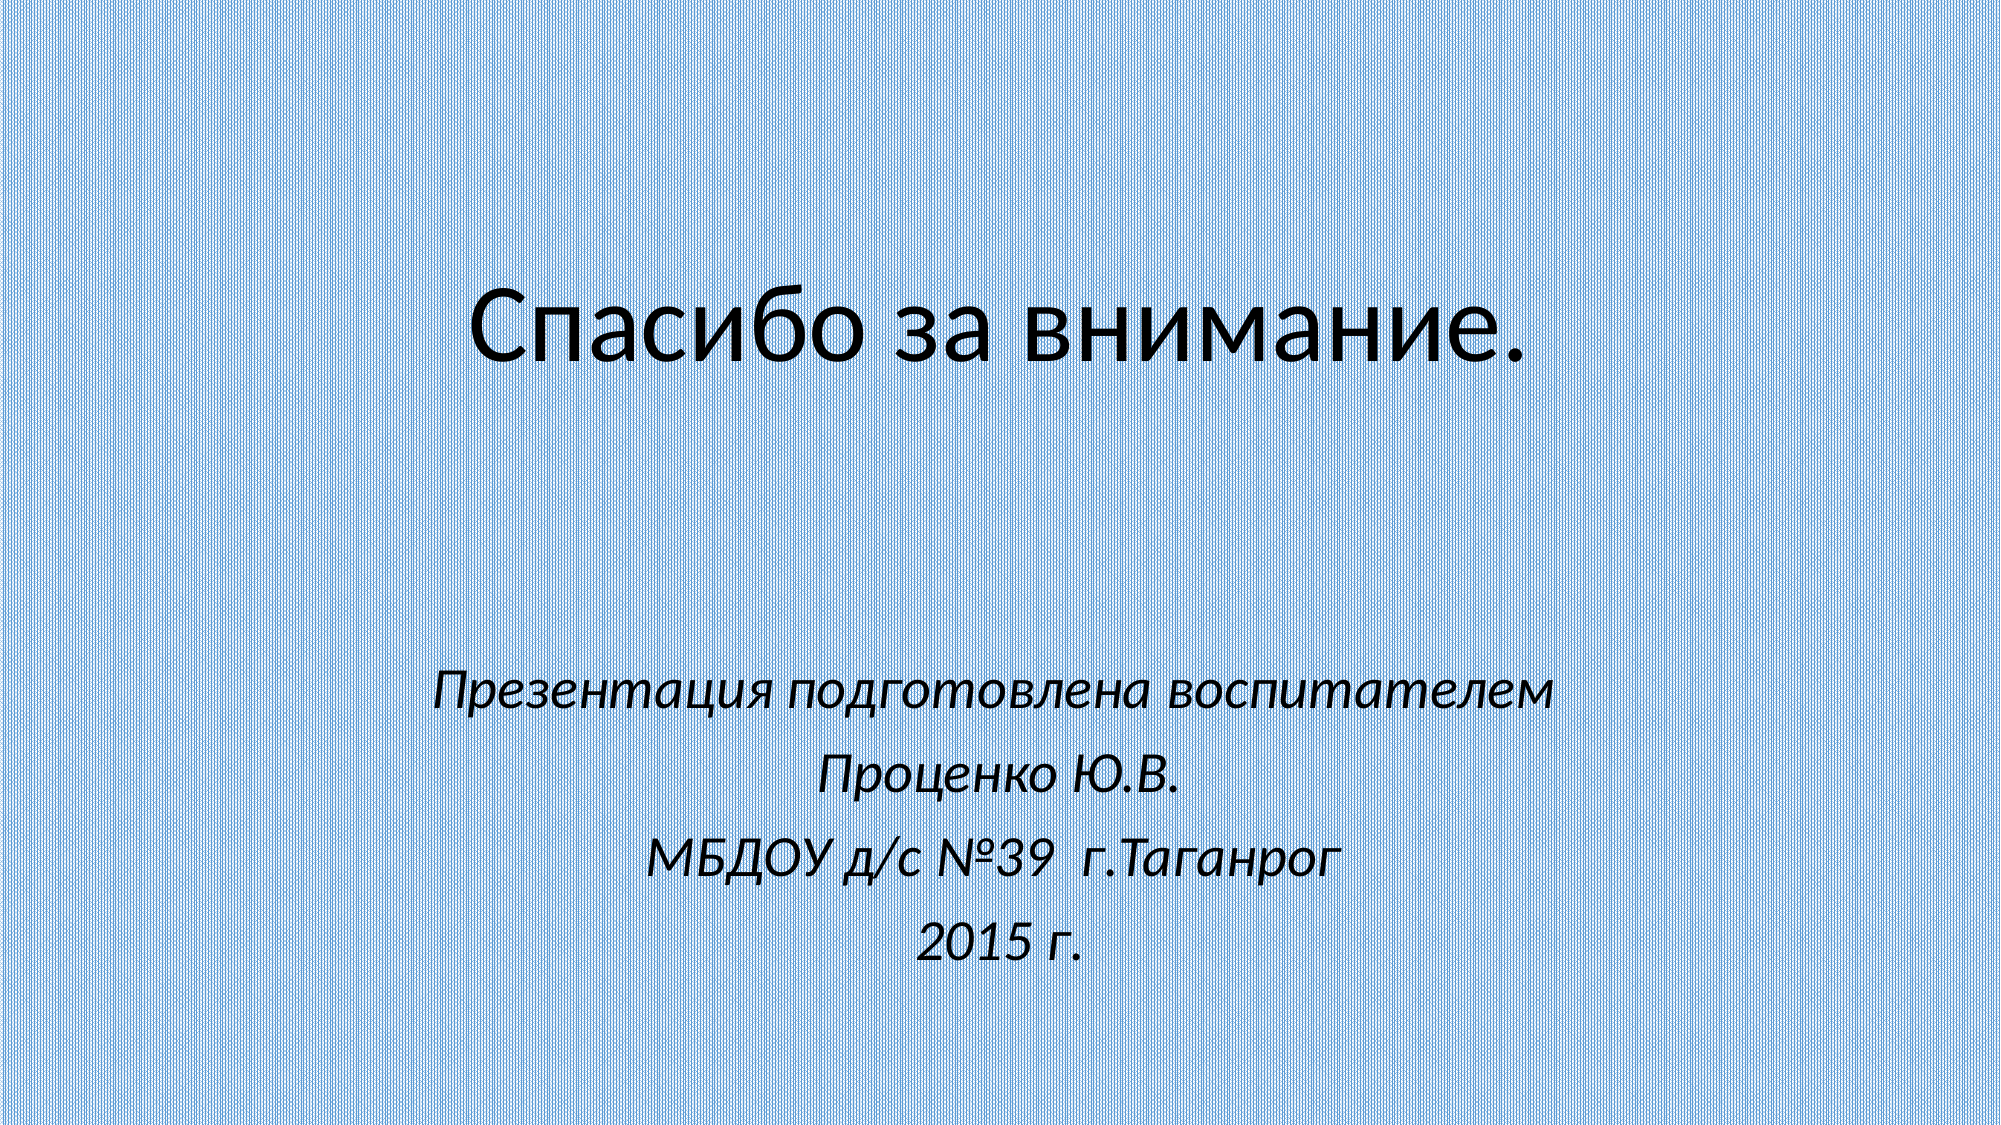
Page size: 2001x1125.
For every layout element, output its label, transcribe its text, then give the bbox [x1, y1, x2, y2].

list Спасибо за внимание. Презентация подготовлена воспитателем Проценко Ю.В. МБДОУ д/с №39 г.Таганрог 2015 г. [137, 257, 1863, 1014]
